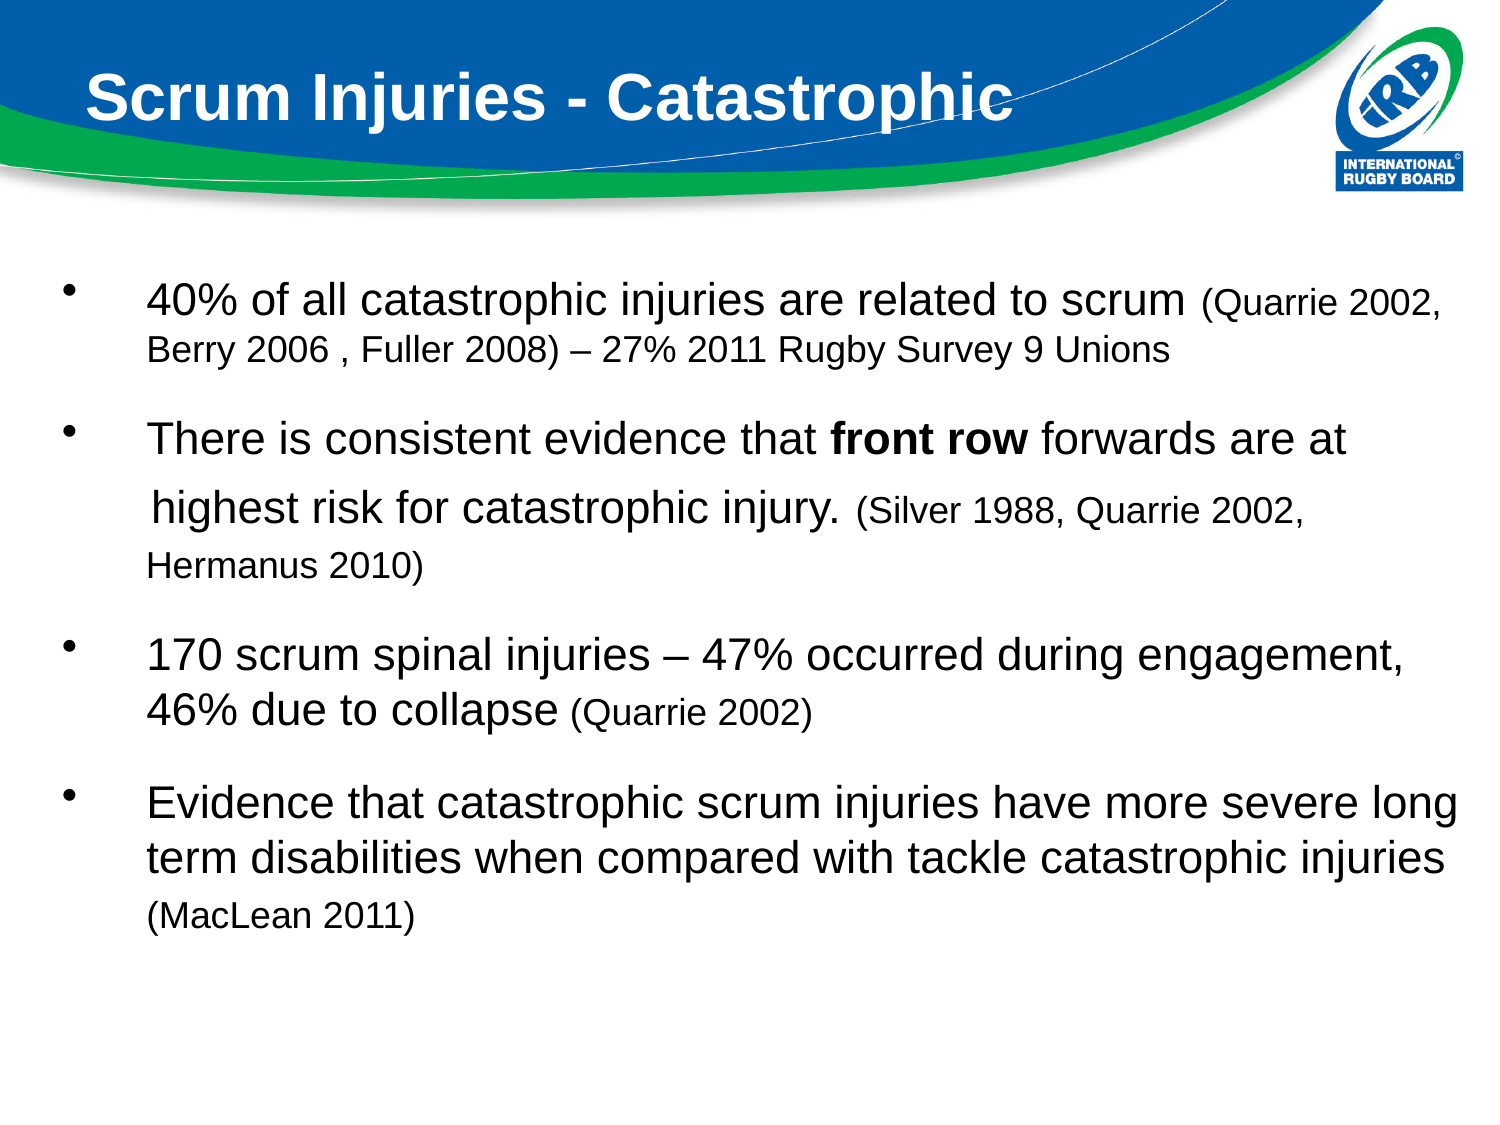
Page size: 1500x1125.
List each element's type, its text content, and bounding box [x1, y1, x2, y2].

title Scrum Injuries - Catastrophic [70, 0, 1421, 188]
list 40% of all catastrophic injuries are related to scrum (Quarrie 2002, Berry 2006 , Fuller 2008) – 27% 2011 Rugby Survey 9 Unions There is consistent evidence that front row forwards are at highest risk for catastrophic injury. (Silver 1988, Quarrie 2002, Hermanus 2010) 170 scrum spinal injuries – 47% occurred during engagement, 46% due to collapse (Quarrie 2002) Evidence that catastrophic scrum injuries have more severe long term disabilities when compared with tackle catastrophic injuries (MacLean 2011) [46, 257, 1500, 1001]
picture [0, 0, 1497, 1125]
